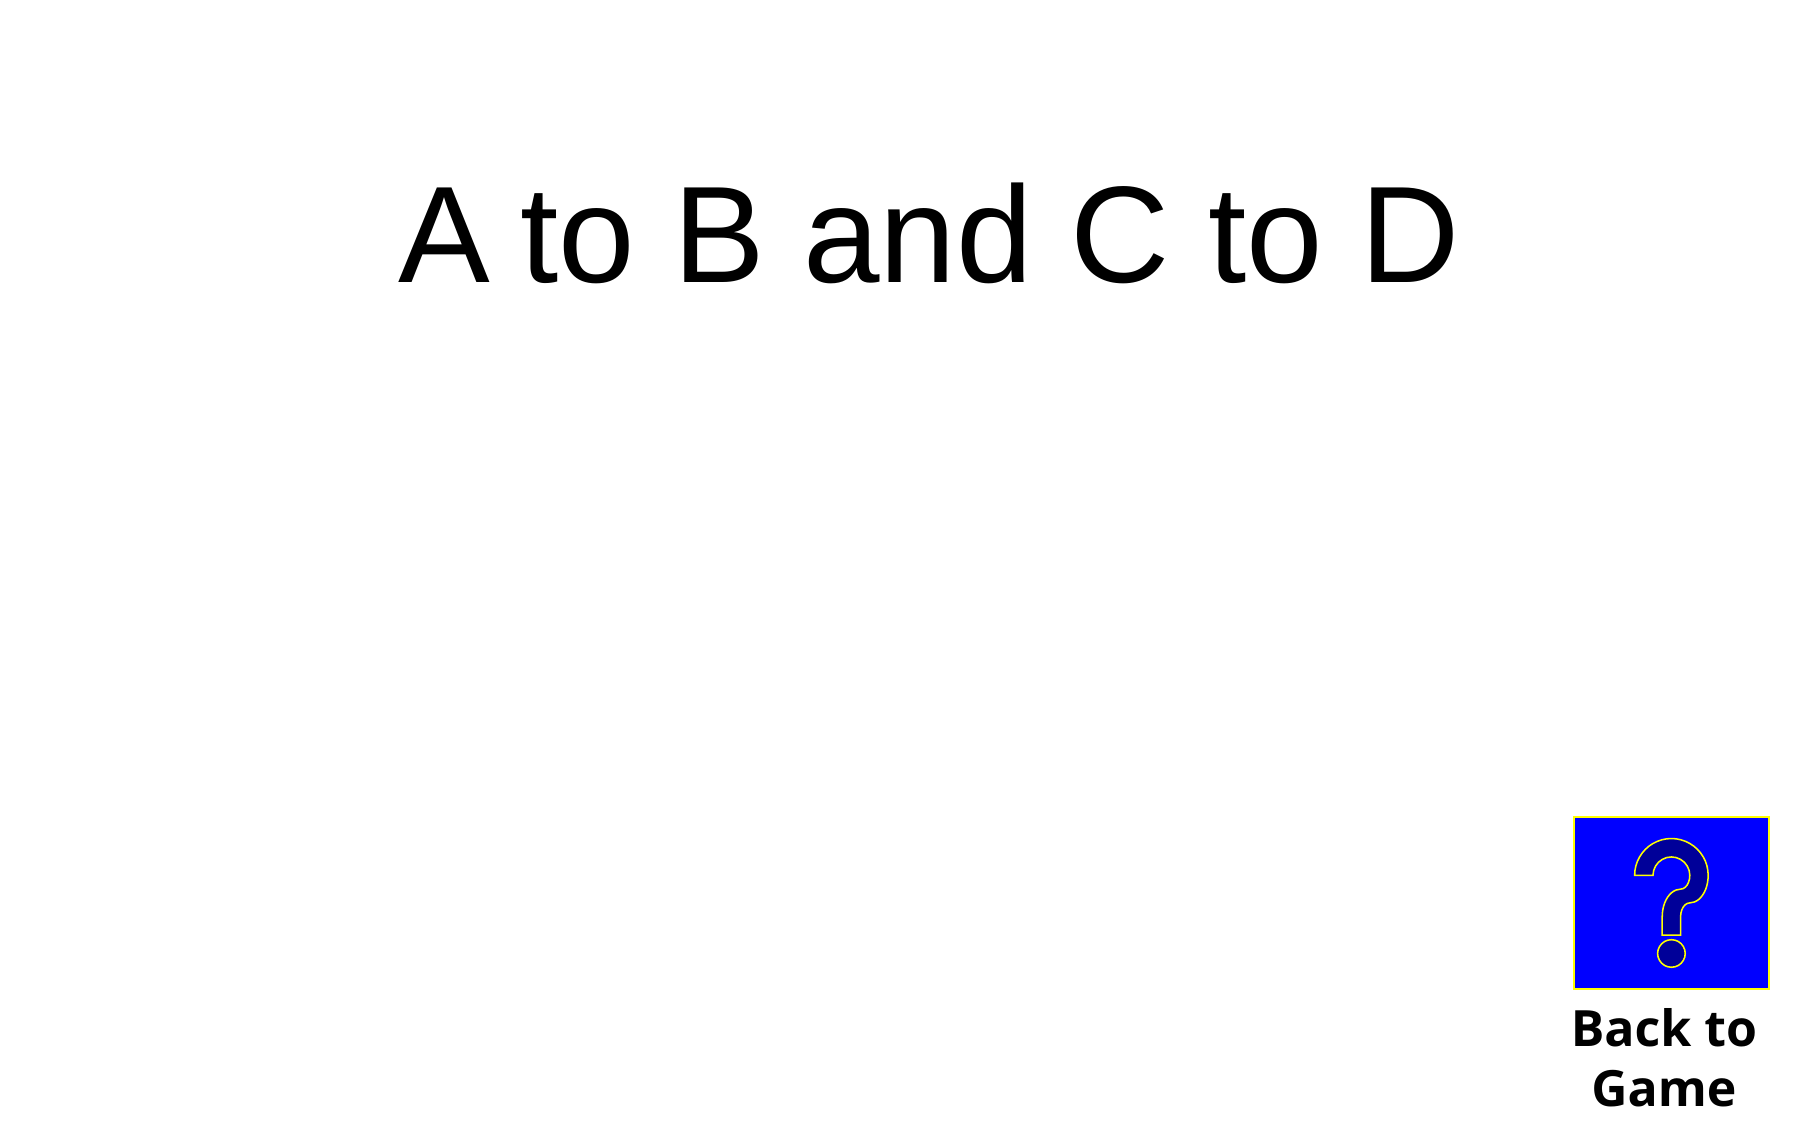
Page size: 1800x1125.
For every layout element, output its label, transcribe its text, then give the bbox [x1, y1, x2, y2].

text_box [1573, 817, 1769, 988]
text_box Back to Game [1529, 988, 1799, 1124]
text_box A to B and C to D [209, 137, 1650, 318]
